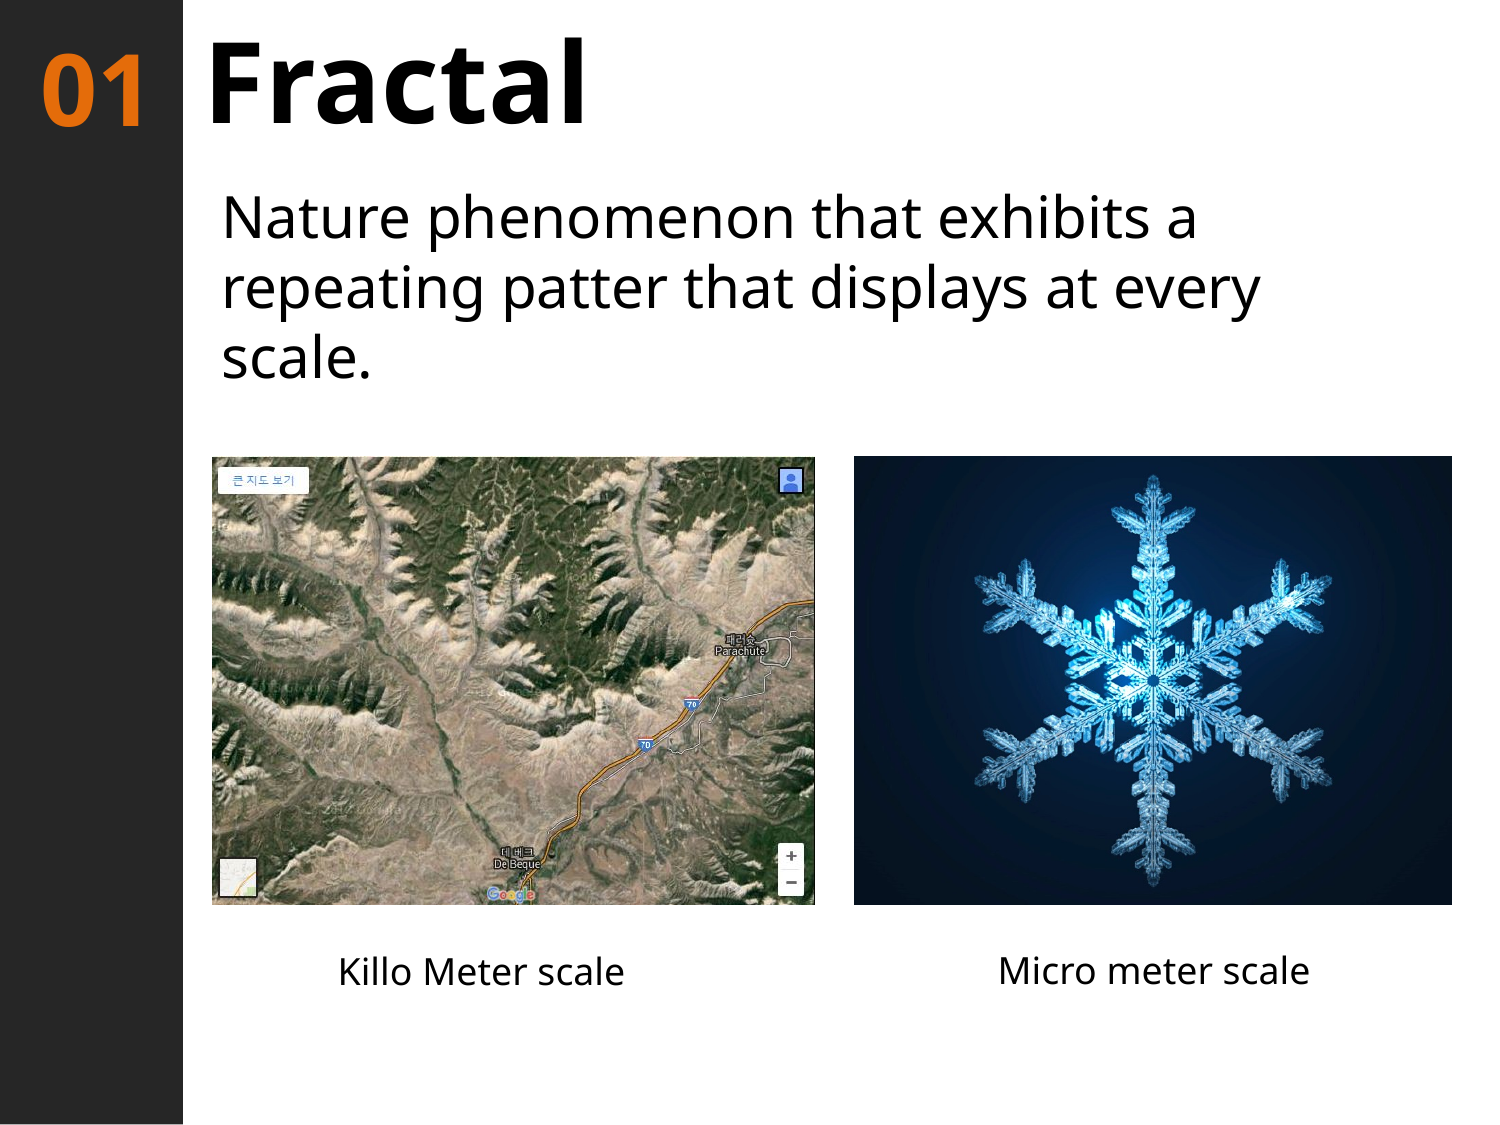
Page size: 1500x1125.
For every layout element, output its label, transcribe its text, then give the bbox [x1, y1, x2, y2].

text_box Killo Meter scale [312, 940, 754, 1001]
text_box Micro meter scale [982, 940, 1424, 1000]
text_box Fractal [188, 3, 1211, 154]
text_box Nature phenomenon that exhibits a repeating patter that displays at every scale. [206, 172, 1424, 398]
picture [853, 456, 1452, 906]
text_box [0, 0, 185, 1125]
text_box 01 [26, 19, 188, 154]
picture [212, 456, 816, 906]
